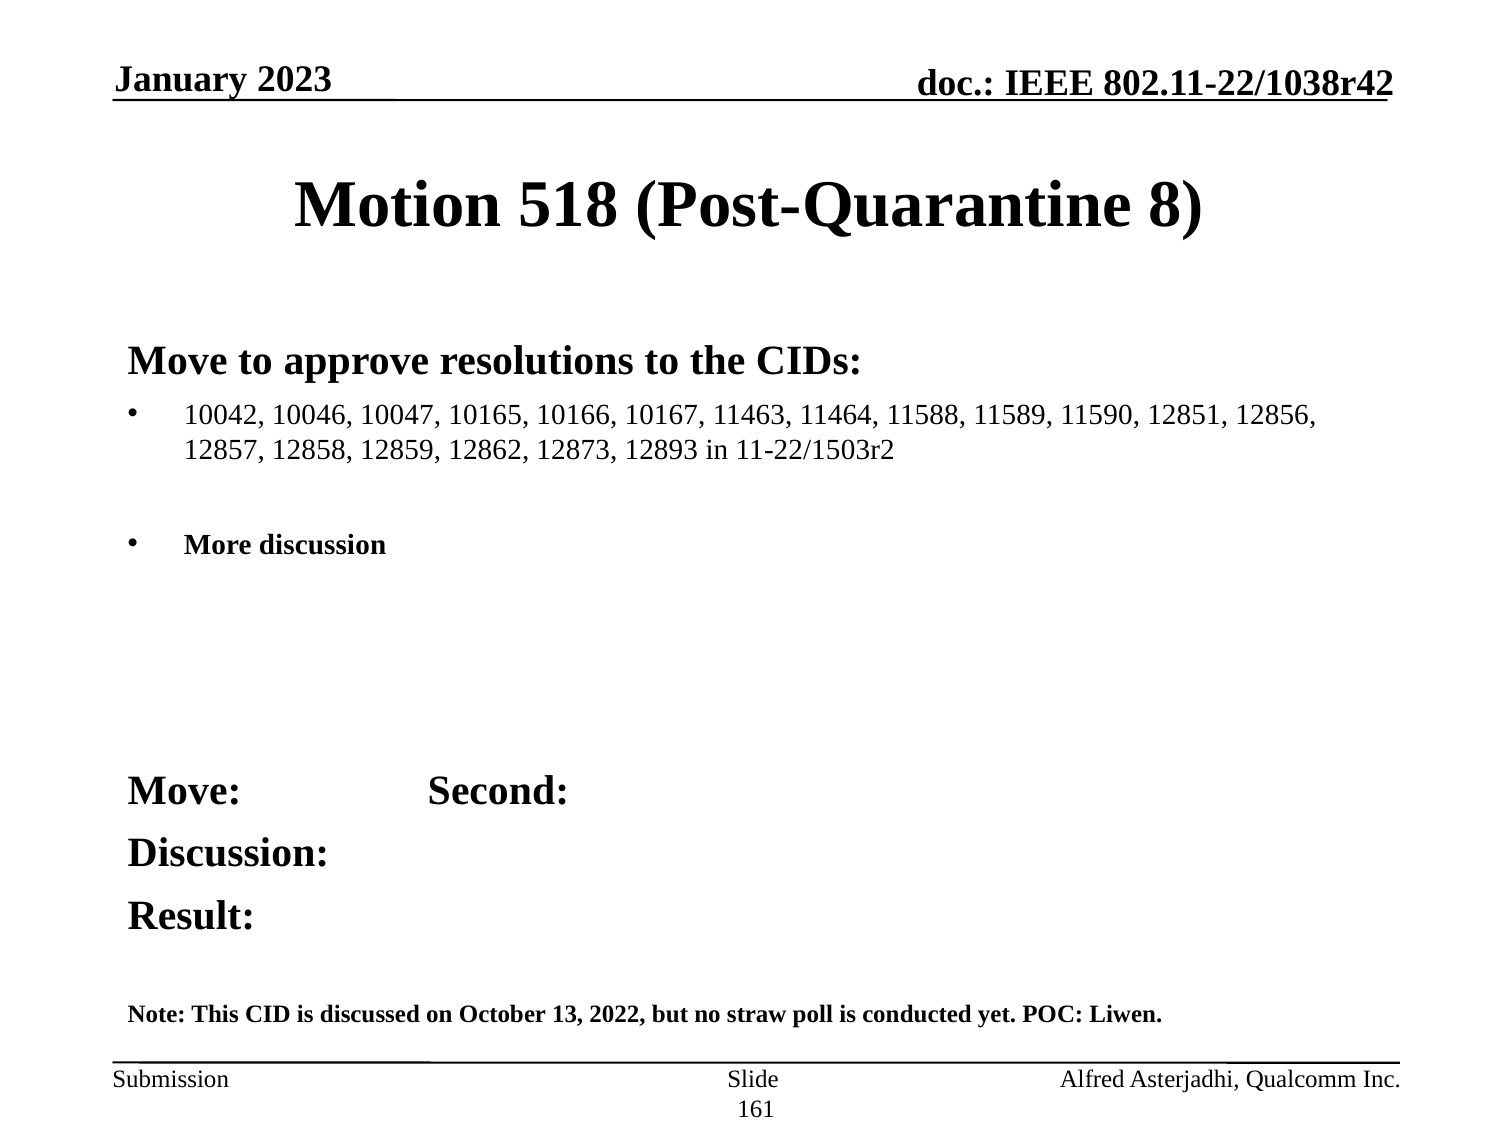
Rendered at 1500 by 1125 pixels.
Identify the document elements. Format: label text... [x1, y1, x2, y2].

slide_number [114, 54, 423, 100]
footer Alfred Asterjadhi, Qualcomm Inc. [878, 1061, 1402, 1093]
list Move to approve resolutions to the CIDs: 10042, 10046, 10047, 10165, 10166, 10167, 11463, 11464, 11588, 11589, 11590, 12851, 12856, 12857, 12858, 12859, 12862, 12873, 12893 in 11-22/1503r2 More discussion Move: Second: Discussion: Result: Note: This CID is discussed on October 13, 2022, but no straw poll is conducted yet. POC: Liwen. [112, 324, 1388, 1000]
slide_number Slide 161 [712, 1061, 800, 1123]
title Motion 518 (Post-Quarantine 8) [112, 112, 1388, 288]
